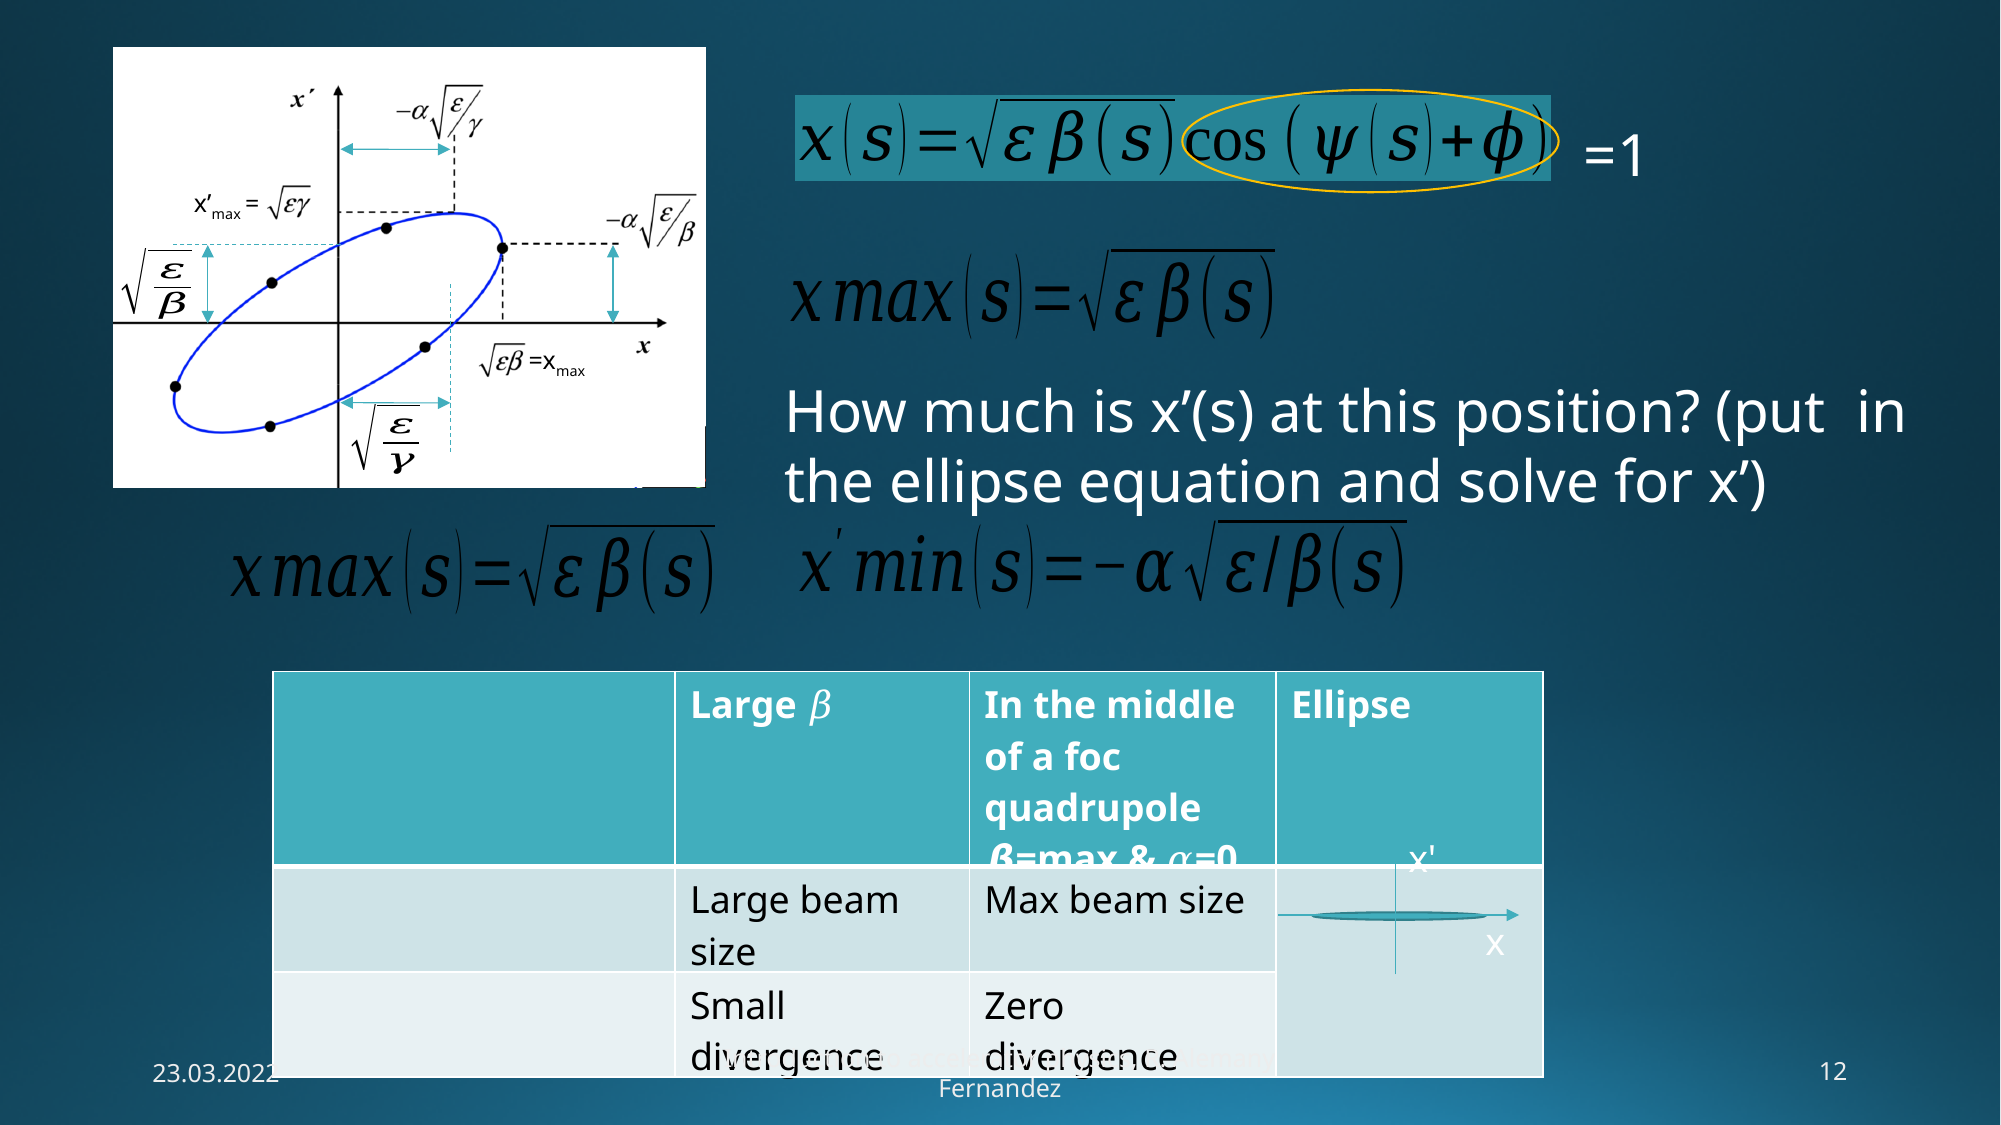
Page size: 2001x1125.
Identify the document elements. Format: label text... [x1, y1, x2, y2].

slide_number 12 [1412, 1042, 1863, 1103]
text_box [1396, 916, 1470, 921]
text_box x [1470, 916, 1520, 971]
text_box x [1470, 910, 1520, 914]
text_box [113, 47, 706, 488]
text_box [1311, 916, 1395, 921]
text_box =1 [1569, 110, 1666, 196]
footer Introduction to accelerator physics, R. Alemany Fernandez [662, 1042, 1338, 1103]
picture [0, 0, 2001, 1125]
text_box x' [1393, 828, 1452, 888]
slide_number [137, 1042, 588, 1103]
text_box [1181, 88, 1560, 194]
